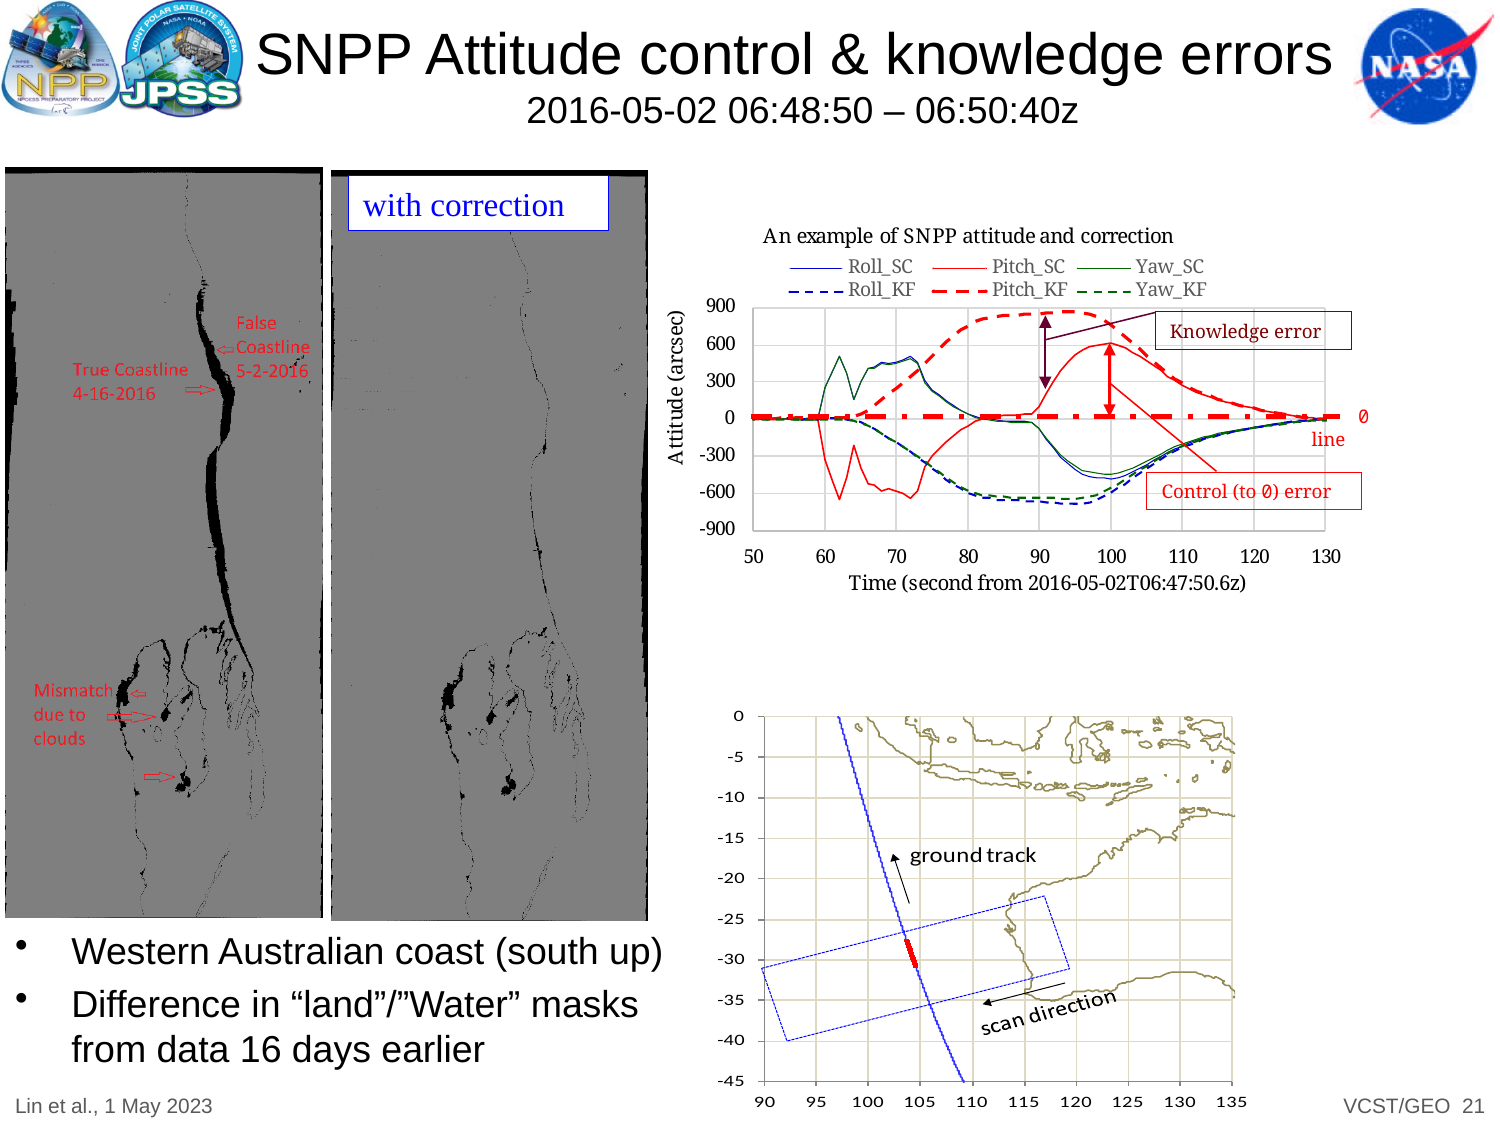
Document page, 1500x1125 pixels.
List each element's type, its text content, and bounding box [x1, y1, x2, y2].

picture [0, 0, 230, 118]
picture [331, 170, 648, 921]
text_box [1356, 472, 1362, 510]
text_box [1109, 424, 1217, 472]
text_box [1113, 382, 1217, 415]
picture [5, 167, 323, 918]
picture [655, 216, 1352, 600]
picture [701, 696, 1273, 1123]
slide_number VCST/GEO 21 [1276, 1084, 1500, 1123]
list Western Australian coast (south up) Difference in “land”/”Water” masks from data 16 days earlier [0, 919, 696, 1066]
title SNPP Attitude control & knowledge errors 2016-05-02 06:48:50 – 06:50:40z [230, 0, 1376, 148]
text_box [1045, 312, 1156, 341]
picture [1376, 0, 1500, 135]
footer Lin et al., 1 May 2023 [0, 1084, 476, 1123]
text_box 0 line [1356, 397, 1427, 458]
